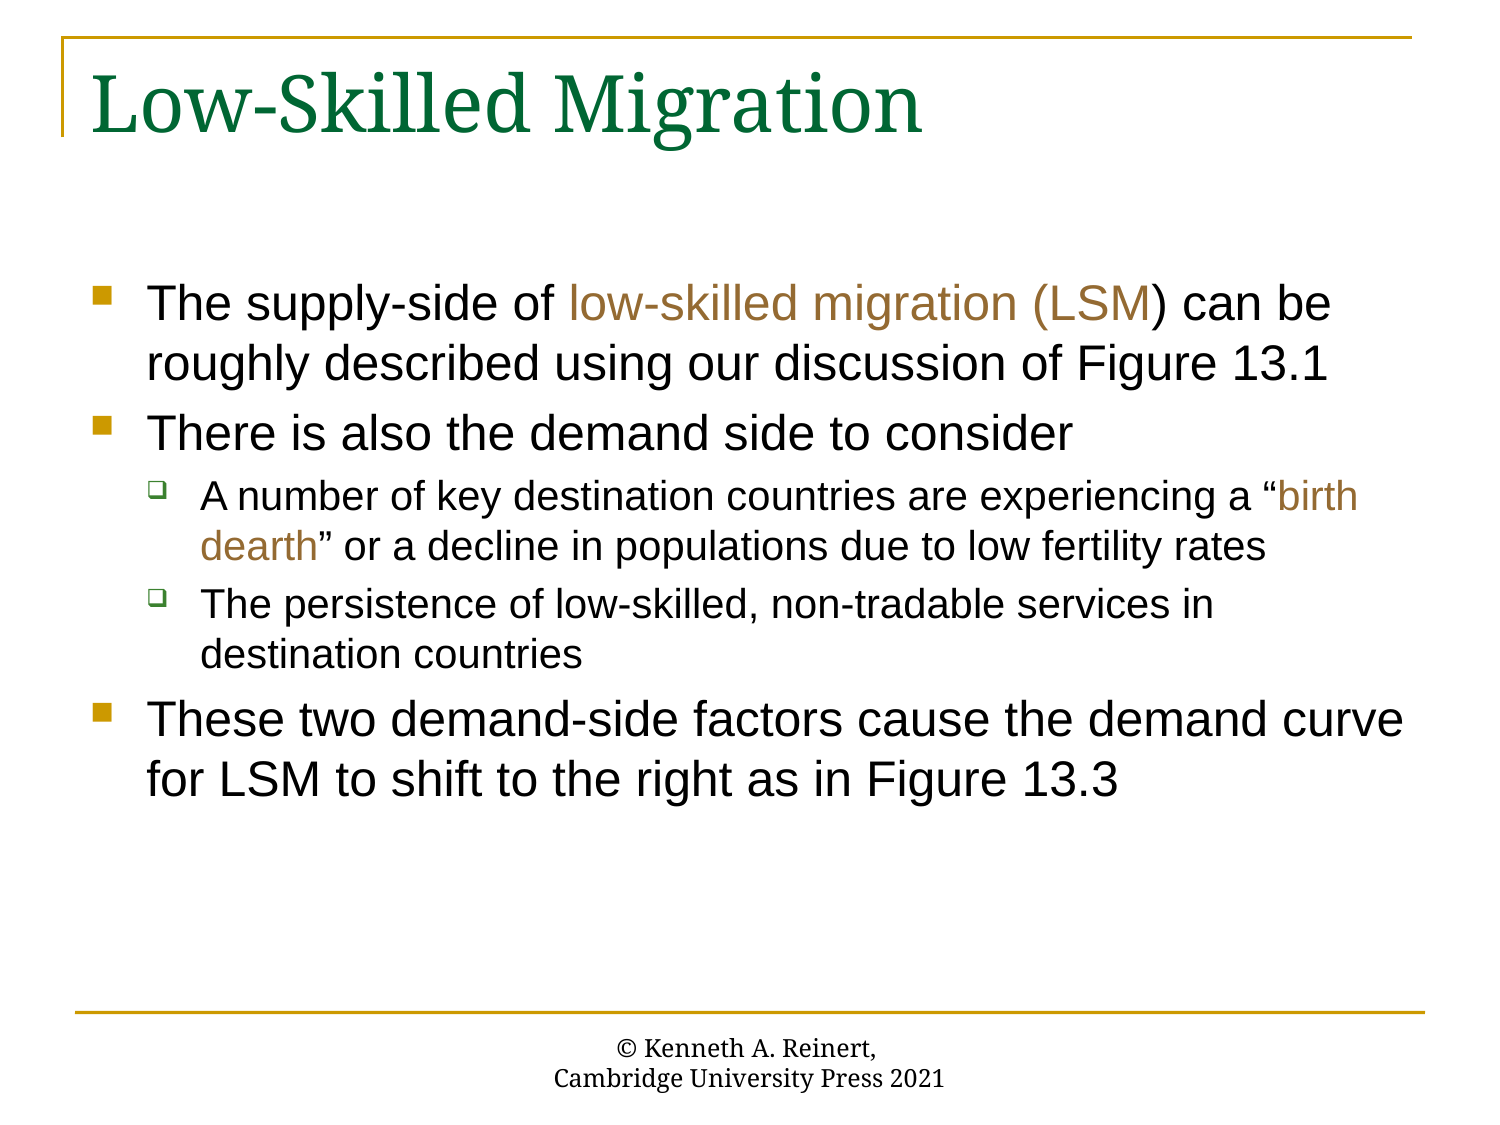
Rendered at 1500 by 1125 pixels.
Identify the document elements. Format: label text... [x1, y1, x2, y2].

list The supply-side of low-skilled migration (LSM) can be roughly described using our discussion of Figure 13.1 There is also the demand side to consider A number of key destination countries are experiencing a “birth dearth” or a decline in populations due to low fertility rates The persistence of low-skilled, non-tradable services in destination countries These two demand-side factors cause the demand curve for LSM to shift to the right as in Figure 13.3 [74, 262, 1426, 1006]
footer © Kenneth A. Reinert, Cambridge University Press 2021 [512, 1024, 988, 1101]
title Low-Skilled Migration [74, 45, 1426, 233]
